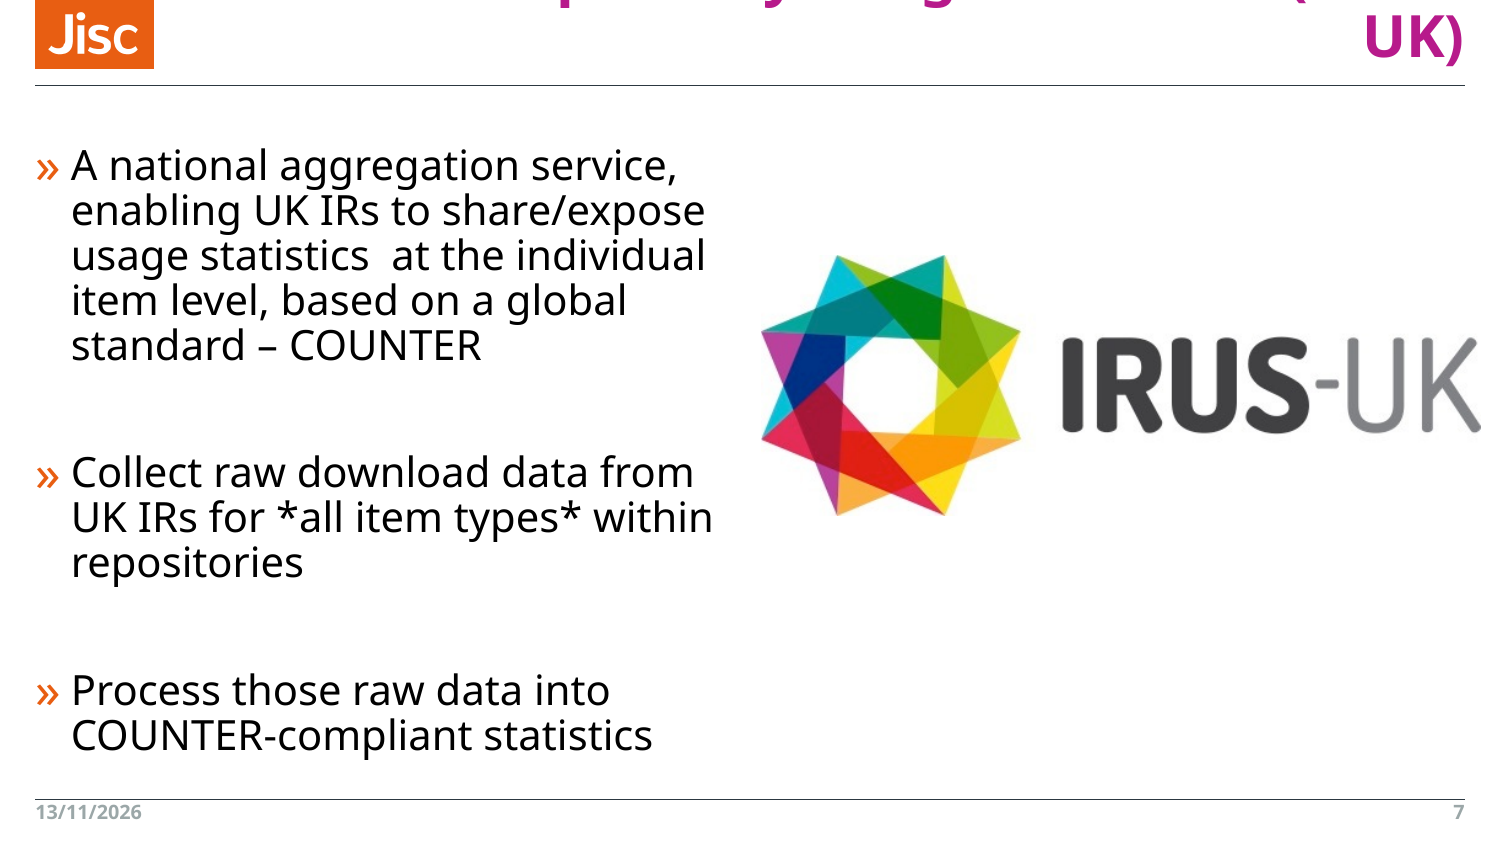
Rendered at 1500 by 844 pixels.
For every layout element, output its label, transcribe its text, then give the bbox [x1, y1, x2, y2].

list A national aggregation service, enabling UK IRs to share/expose usage statistics at the individual item level, based on a global standard – COUNTER Collect raw download data from UK IRs for *all item types* within repositories Process those raw data into COUNTER-compliant statistics [35, 144, 753, 777]
title Institutional Repository Usage Statistics (IRUS-UK) [54, 9, 1465, 71]
picture [35, 0, 154, 69]
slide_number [35, 799, 154, 826]
slide_number 7 [1346, 799, 1465, 826]
picture [761, 255, 1481, 516]
